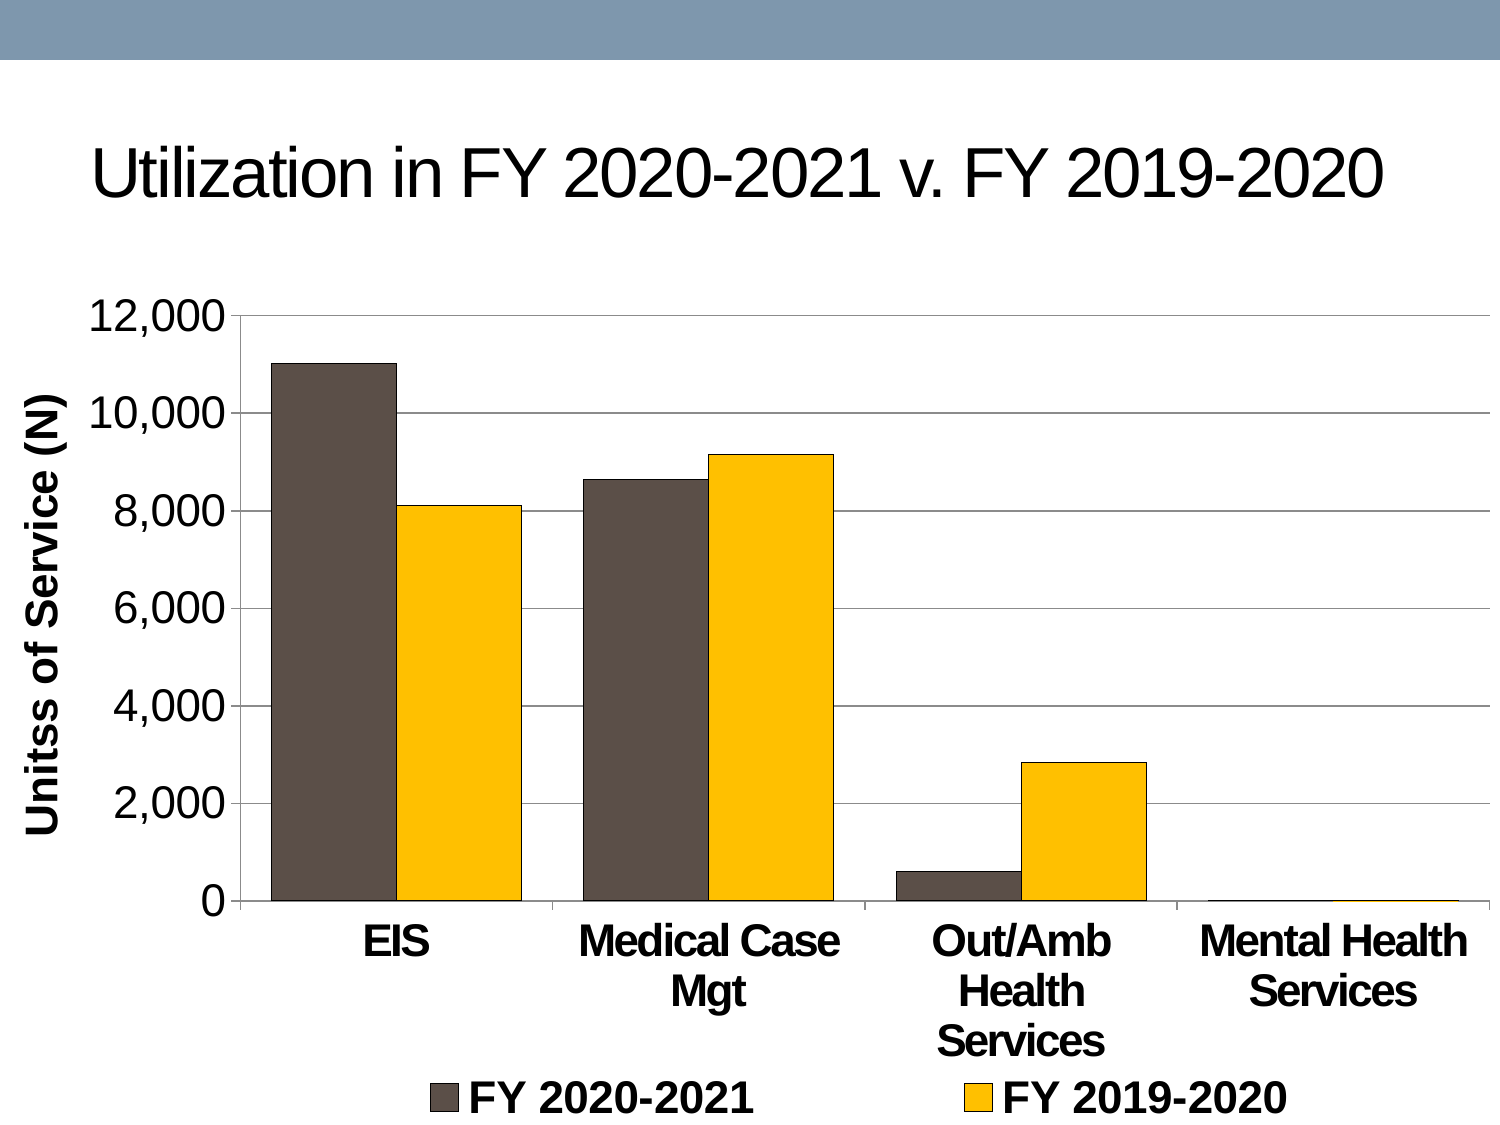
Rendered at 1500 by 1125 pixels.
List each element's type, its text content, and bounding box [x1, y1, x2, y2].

chart [0, 287, 1500, 1125]
title Utilization in FY 2020-2021 v. FY 2019-2020 [75, 87, 1425, 250]
